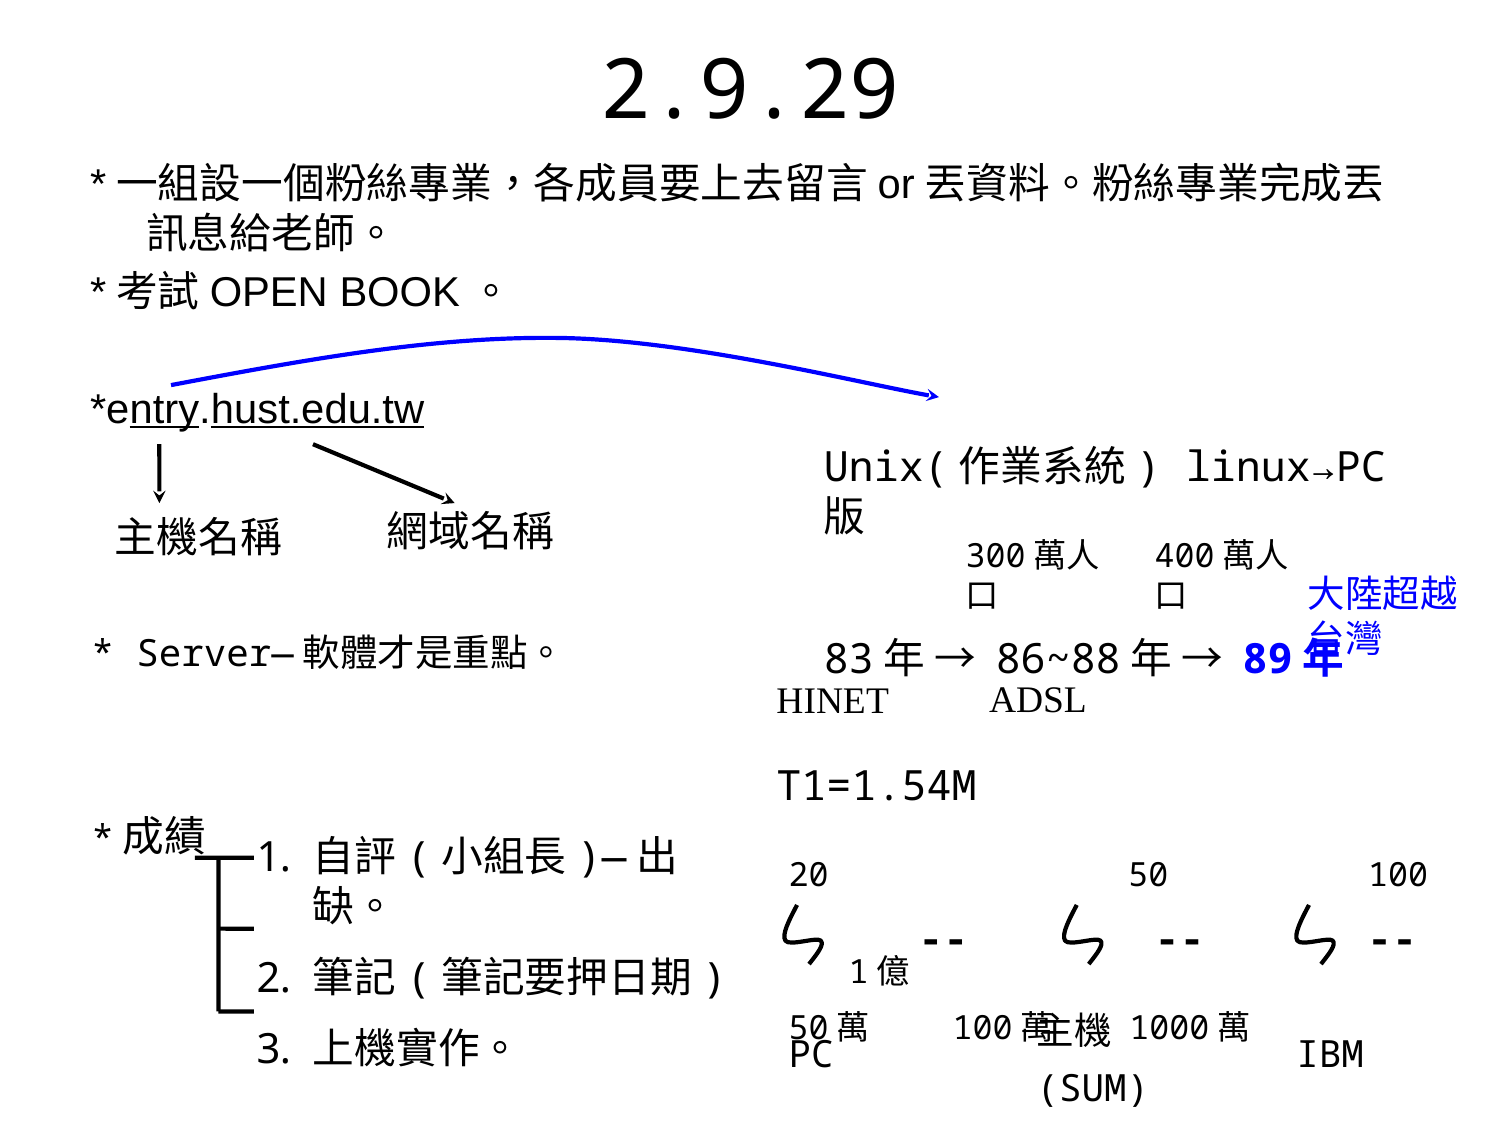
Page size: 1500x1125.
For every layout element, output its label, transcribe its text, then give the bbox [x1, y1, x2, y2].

text_box PC [773, 1023, 927, 1083]
text_box [1296, 904, 1334, 965]
text_box -- [903, 904, 1034, 970]
text_box 主機名稱 [100, 503, 301, 568]
list *一組設一個粉絲專業，各成員要上去留言or丟資料。粉絲專業完成丟訊息給老師。 *考試OPEN BOOK。 *entry.hust.edu.tw [74, 148, 1426, 1006]
text_box 300萬人口 [950, 527, 1139, 622]
text_box [153, 490, 166, 503]
text_box * Server—軟體才是重點。 *成績 [76, 621, 656, 868]
text_box [1064, 904, 1102, 965]
text_box 網域名稱 [372, 497, 573, 562]
text_box 自評(小組長)—出缺。 筆記(筆記要押日期) 上機實作。 [241, 822, 750, 1079]
text_box 主機 (SUM) [1021, 1054, 1176, 1117]
text_box HINET [761, 668, 927, 729]
text_box [784, 904, 822, 965]
text_box -- [1139, 904, 1270, 970]
title 2.9.29 [74, 44, 1426, 126]
text_box 400萬人口 [1139, 527, 1329, 622]
text_box ADSL [974, 667, 1140, 728]
text_box Unix(作業系統) linux→PC版 83年 → 86~88年 → 89年 [809, 432, 1412, 689]
text_box IBM [1281, 1023, 1436, 1083]
text_box T1=1.54M [761, 751, 1329, 817]
text_box -- [1352, 904, 1483, 970]
text_box 20 50 100 1億 50萬 100萬 1000萬 [773, 846, 1500, 1054]
text_box [171, 337, 939, 402]
text_box 大陸超越台灣 [1293, 562, 1483, 668]
